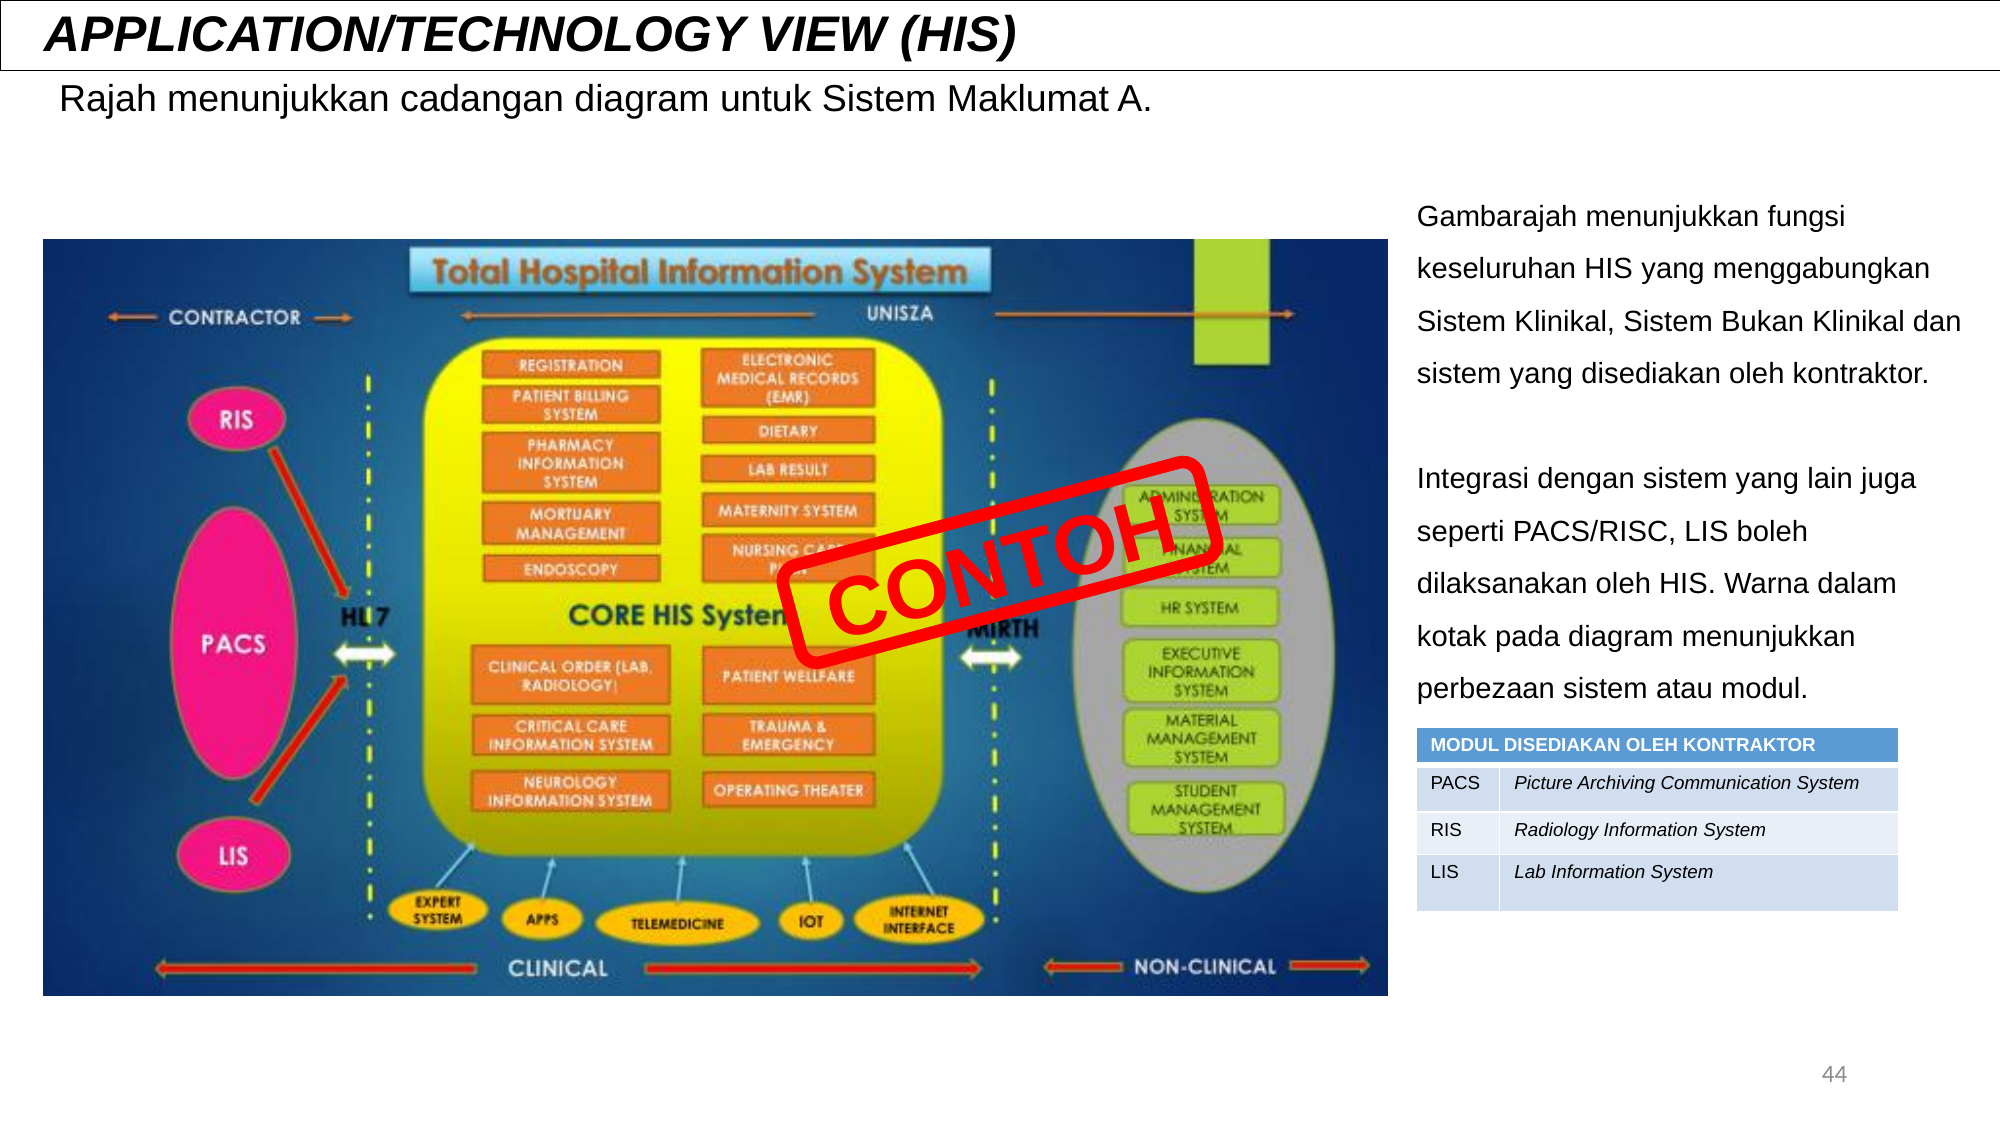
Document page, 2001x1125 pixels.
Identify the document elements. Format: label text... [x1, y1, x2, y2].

table_cell Lab Information System [1500, 855, 1898, 911]
table_cell Picture Archiving Communication System [1500, 768, 1898, 811]
table_cell RIS [1417, 813, 1499, 854]
title APPLICATION/TECHNOLOGY VIEW (HIS) [0, 0, 2000, 71]
table_cell PACS [1417, 768, 1499, 811]
slide_number 44 [1412, 1042, 1863, 1103]
table_cell Radiology Information System [1500, 813, 1898, 854]
text_box Rajah menunjukkan cadangan diagram untuk Sistem Maklumat A. [0, 66, 1935, 127]
picture [43, 239, 1388, 996]
table_cell LIS [1417, 855, 1499, 911]
table_header MODUL DISEDIAKAN OLEH KONTRAKTOR [1417, 728, 1898, 762]
text_box Gambarajah menunjukkan fungsi keseluruhan HIS yang menggabungkan Sistem Klinikal, Sistem Bukan Klinikal dan sistem yang disediakan oleh kontraktor. Integrasi dengan sistem yang lain juga seperti PACS/RISC, LIS boleh dilaksanakan oleh HIS. Warna dalam kotak pada diagram menunjukkan perbezaan sistem atau modul. [1402, 172, 1979, 712]
